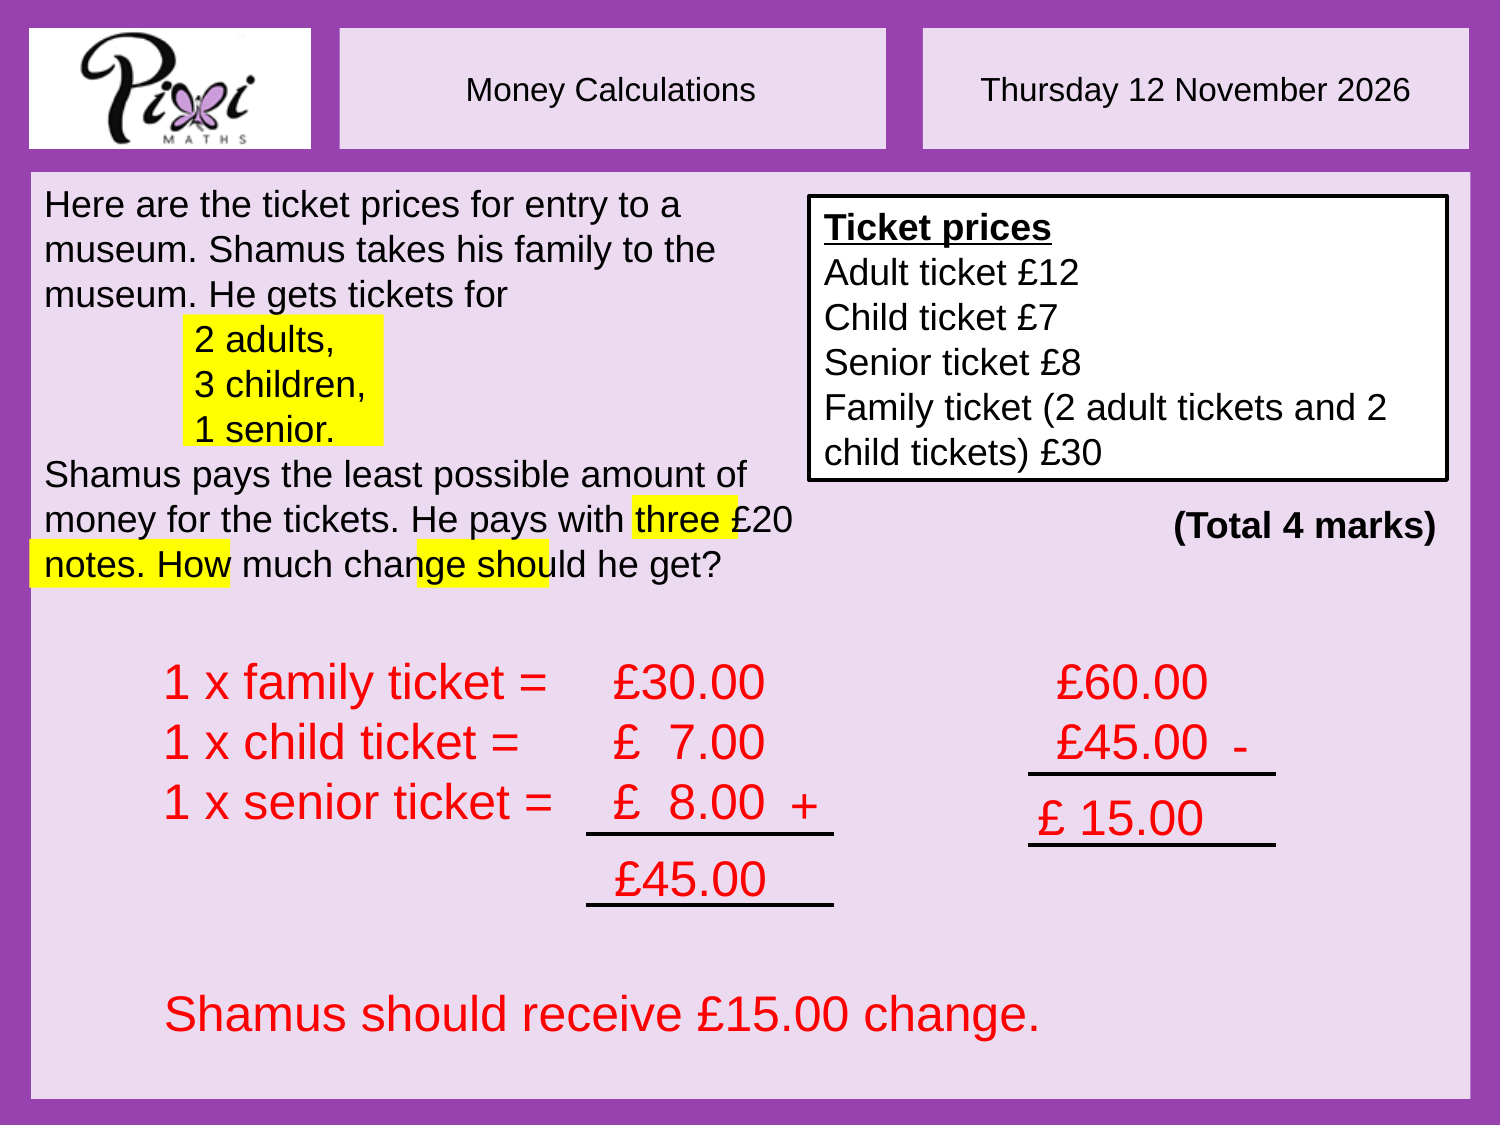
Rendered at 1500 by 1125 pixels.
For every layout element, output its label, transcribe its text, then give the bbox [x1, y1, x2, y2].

text_box £45.00 [599, 843, 782, 904]
text_box £ 15.00 [1022, 778, 1220, 854]
text_box 1 x family ticket = £30.00 1 x child ticket = £ 7.00 1 x senior ticket = £ 8.00 [148, 642, 781, 837]
text_box + [775, 766, 835, 833]
text_box (Total 4 marks) [1158, 493, 1452, 554]
text_box Here are the ticket prices for entry to a museum. Shamus takes his family to the museum. He gets tickets for 2 adults, 3 children, 1 senior. Shamus pays the least possible amount of money for the tickets. He pays with three £20 notes. How much change should he get? [29, 172, 809, 593]
text_box - [1217, 706, 1264, 773]
text_box £60.00 £45.00 [1041, 642, 1224, 772]
text_box Shamus should receive £15.00 change. [148, 973, 1057, 1049]
text_box Ticket prices Adult ticket £12 Child ticket £7 Senior ticket £8 Family ticket (2 adult tickets and 2 child tickets) £30 [807, 194, 1449, 482]
picture [0, 0, 1500, 1125]
